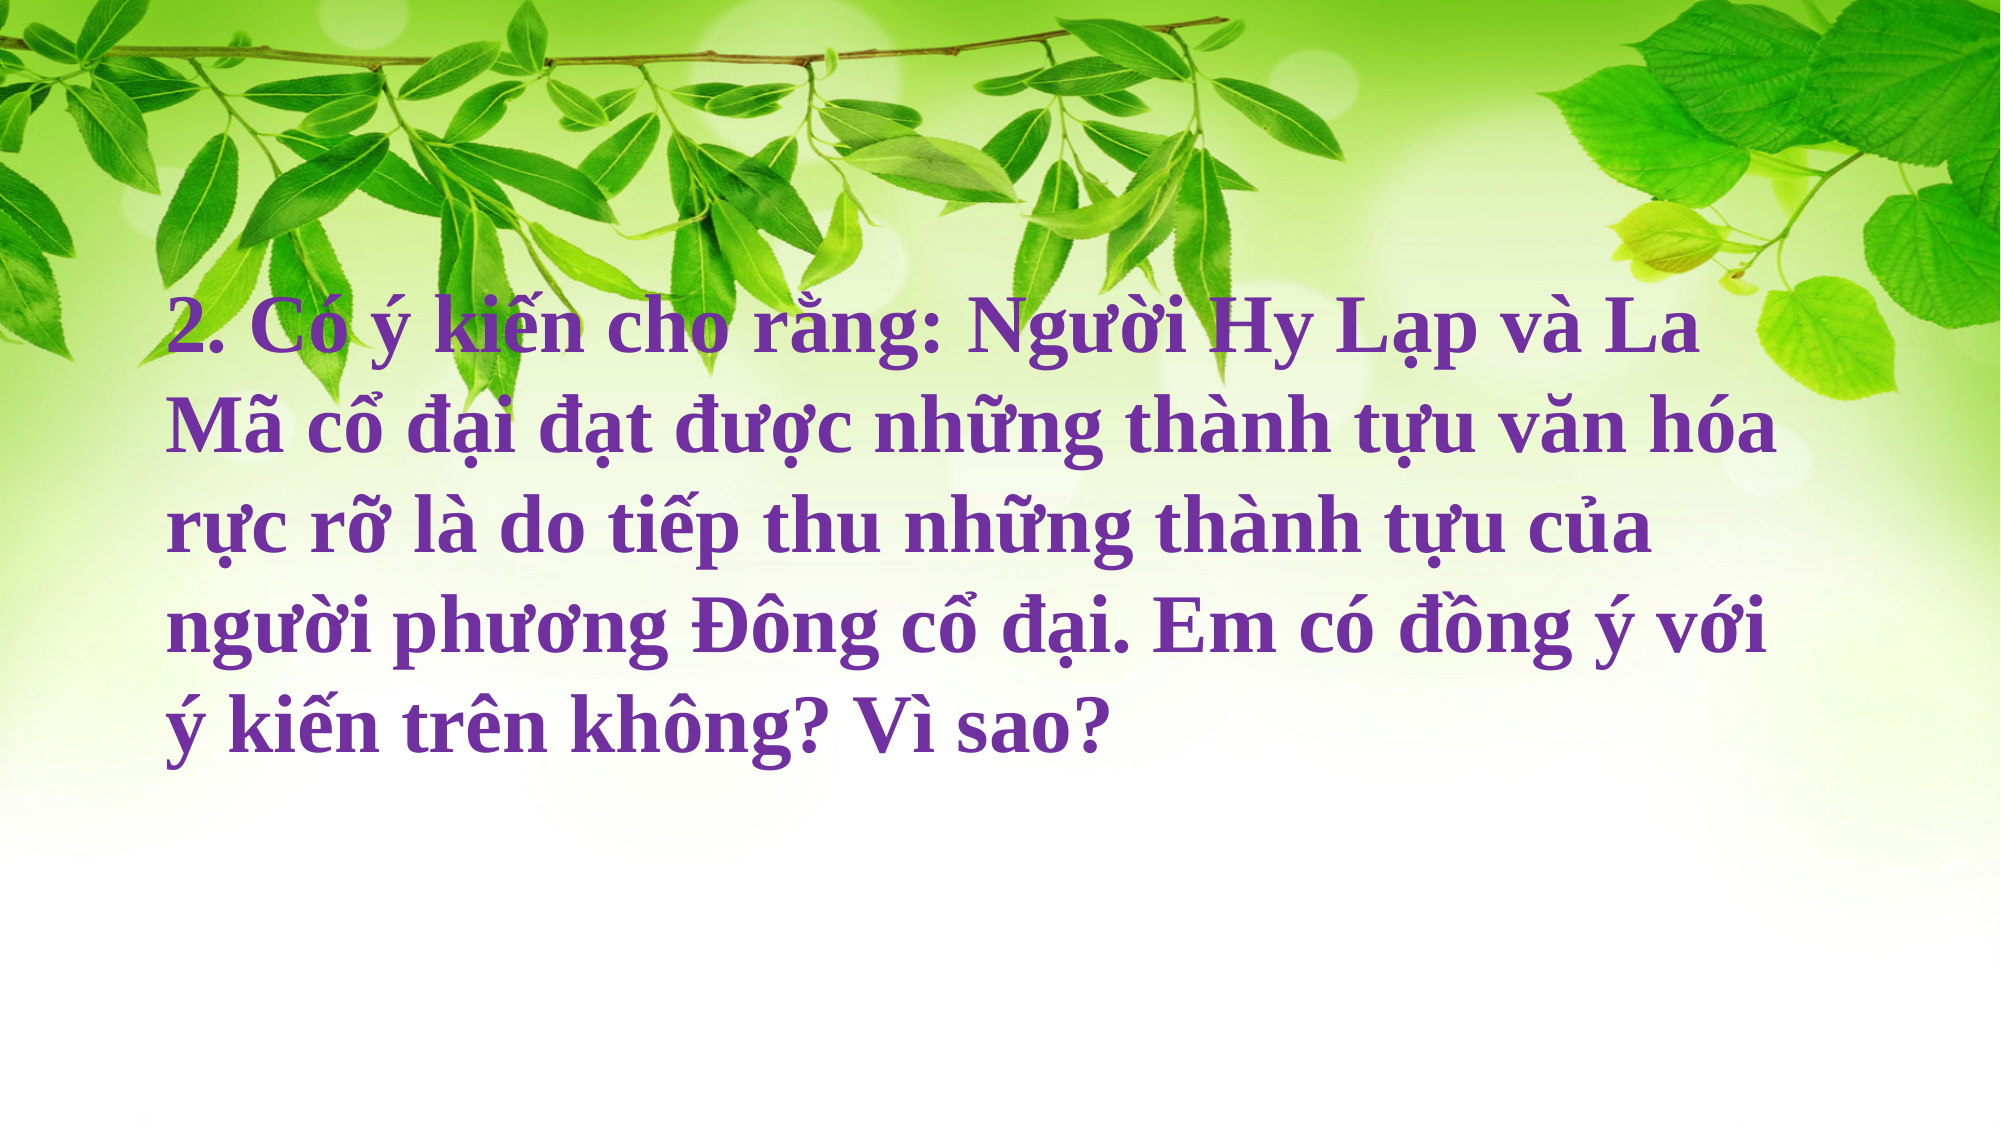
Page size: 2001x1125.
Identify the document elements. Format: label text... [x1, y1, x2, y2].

picture [0, 0, 2001, 1125]
text_box 2. Có ý kiến cho rằng: Người Hy Lạp và La Mã cổ đại đạt được những thành tựu văn hóa rực rỡ là do tiếp thu những thành tựu của người phương Đông cổ đại. Em có đồng ý với ý kiến trên không? Vì sao? [150, 261, 1829, 777]
